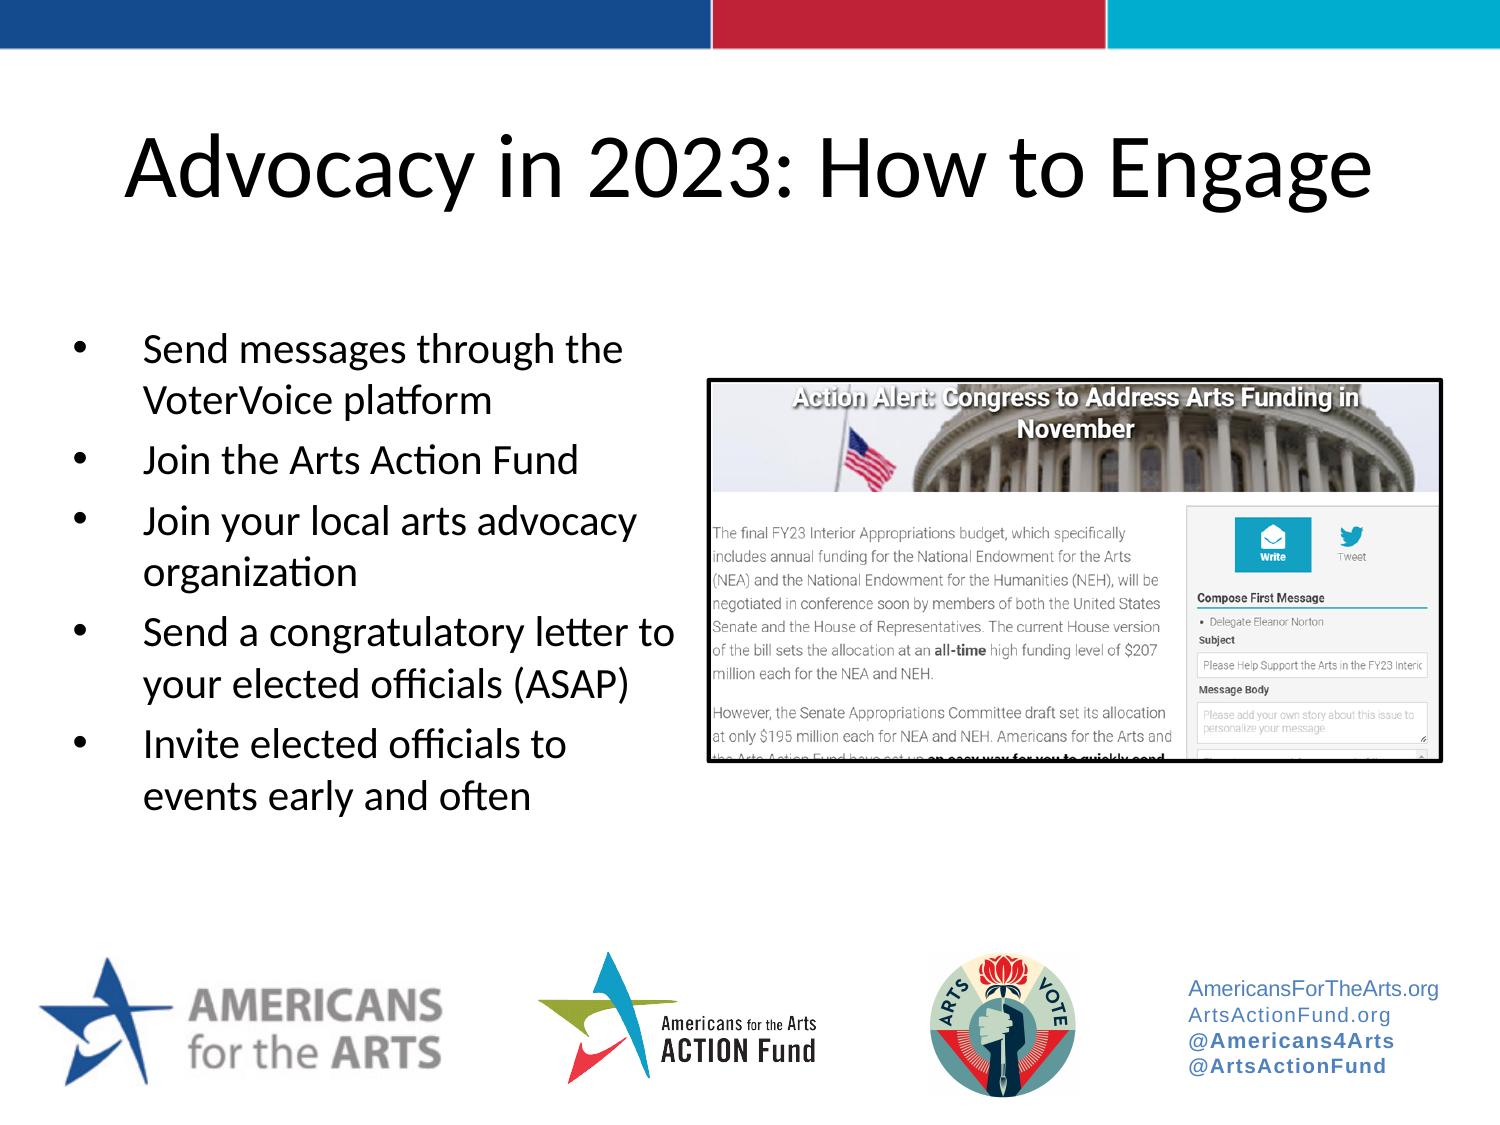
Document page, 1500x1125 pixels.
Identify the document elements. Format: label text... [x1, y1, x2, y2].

text_box AmericansForTheArts.org ArtsActionFund.org @Americans4Arts @ArtsActionFund [1173, 966, 1471, 1086]
picture [529, 936, 862, 1112]
title Advocacy in 2023: How to Engage [75, 67, 1425, 255]
picture [0, 0, 1500, 51]
picture [927, 950, 1079, 1099]
picture [710, 381, 1440, 760]
picture [38, 956, 444, 1087]
list Send messages through the VoterVoice platform Join the Arts Action Fund Join your local arts advocacy organization Send a congratulatory letter to your elected officials (ASAP) Invite elected officials to events early and often [57, 312, 695, 879]
